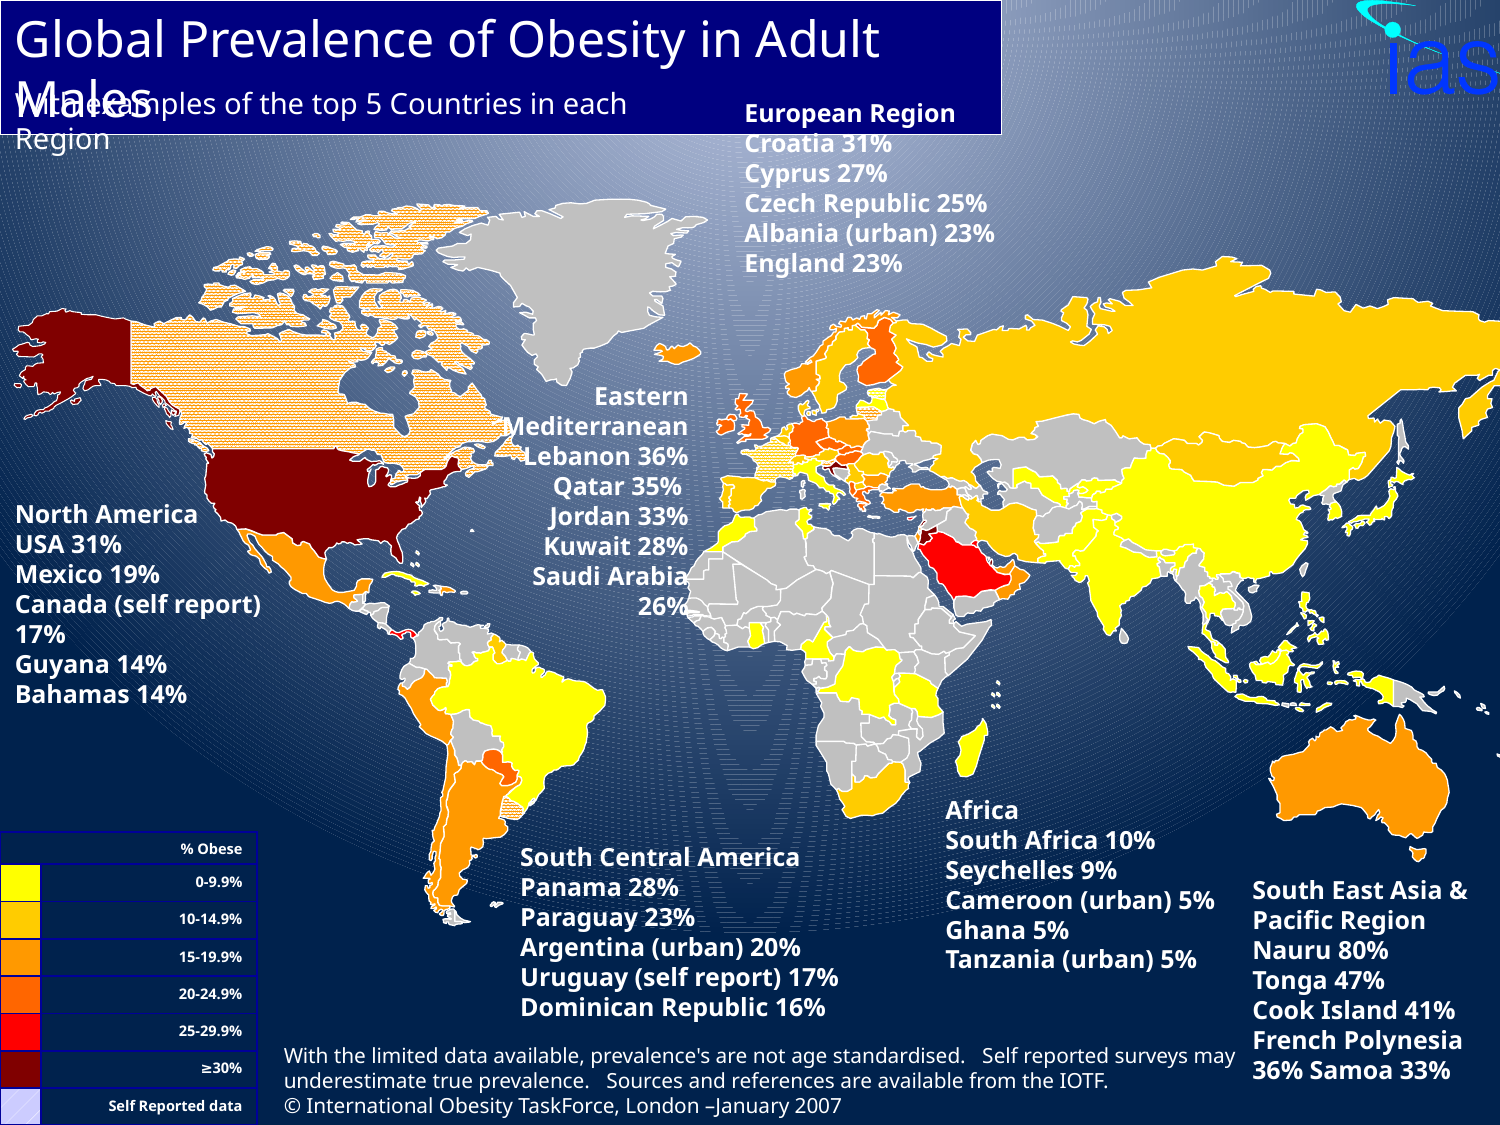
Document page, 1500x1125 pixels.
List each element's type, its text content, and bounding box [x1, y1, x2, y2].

text_box [358, 608, 368, 615]
table_cell 25-29.9% [42, 1014, 256, 1050]
text_box [899, 713, 945, 783]
text_box [917, 531, 1011, 602]
text_box [1221, 572, 1252, 634]
text_box [801, 615, 834, 660]
text_box [1254, 640, 1297, 664]
text_box [704, 551, 742, 606]
text_box [709, 633, 728, 651]
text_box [12, 308, 181, 430]
text_box [1318, 616, 1324, 623]
picture [1355, 0, 1500, 97]
text_box With examples of the top 5 Countries in each Region [0, 78, 695, 163]
text_box [517, 199, 708, 373]
text_box [704, 551, 722, 570]
text_box [328, 578, 373, 609]
text_box South East Asia & Pacific Region Nauru 80% Tonga 47% Cook Island 41% French Polynesia 36% Samoa 33% [1237, 867, 1500, 1122]
text_box [434, 617, 494, 665]
text_box [853, 486, 879, 512]
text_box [130, 203, 512, 485]
text_box [816, 742, 857, 792]
text_box [971, 414, 1150, 492]
text_box [1309, 623, 1317, 631]
text_box [723, 625, 751, 651]
text_box [855, 482, 865, 489]
text_box [1091, 423, 1366, 584]
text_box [991, 680, 1001, 698]
table_cell 20-24.9% [42, 977, 256, 1013]
text_box [502, 644, 521, 661]
text_box [1320, 481, 1346, 505]
text_box [1077, 478, 1120, 498]
table_cell [1, 940, 40, 975]
text_box [362, 591, 367, 604]
text_box [723, 509, 816, 589]
text_box [1210, 641, 1229, 663]
text_box [1341, 523, 1353, 537]
text_box [964, 485, 988, 501]
text_box [740, 437, 797, 481]
text_box [433, 760, 521, 907]
text_box [852, 744, 893, 783]
text_box [1249, 650, 1295, 686]
text_box [894, 679, 900, 688]
text_box [737, 606, 771, 628]
text_box [1068, 515, 1196, 636]
text_box [950, 614, 956, 623]
text_box [1307, 628, 1329, 645]
text_box [873, 533, 921, 577]
text_box Global Prevalence of Obesity in Adult Males [0, 0, 1002, 135]
text_box [895, 651, 918, 674]
table_cell [1, 865, 40, 901]
text_box North America USA 31% Mexico 19% Canada (self report) 17% Guyana 14% Bahamas 14% [0, 491, 328, 716]
text_box With the limited data available, prevalence's are not age standardised. Self reported surveys may underestimate true prevalence. Sources and references are available from the IOTF. © International Obesity TaskForce, London –January 2007 [268, 1034, 1309, 1125]
text_box [1187, 646, 1237, 693]
text_box [370, 607, 389, 624]
text_box [777, 423, 793, 438]
text_box [812, 409, 820, 416]
text_box [1064, 491, 1097, 509]
text_box [818, 503, 831, 511]
text_box [805, 526, 875, 584]
text_box [501, 797, 524, 820]
text_box [907, 515, 917, 521]
text_box Eastern Mediterranean Lebanon 36% Qatar 35% Jordan 33% Kuwait 28% Saudi Arabia 26% [470, 373, 704, 628]
text_box [884, 256, 1500, 489]
text_box [1121, 540, 1156, 557]
text_box [1119, 628, 1129, 644]
text_box [1308, 620, 1315, 626]
text_box [996, 565, 1030, 600]
text_box [892, 674, 901, 681]
text_box [867, 388, 886, 399]
table_cell [1, 1089, 40, 1124]
text_box [845, 463, 864, 484]
text_box [861, 473, 890, 487]
text_box [775, 611, 827, 651]
text_box [1158, 558, 1176, 581]
text_box [388, 629, 417, 640]
text_box [799, 489, 806, 500]
text_box [910, 709, 923, 740]
text_box [1353, 521, 1366, 529]
text_box [1155, 432, 1300, 487]
text_box [953, 590, 1000, 617]
text_box [1248, 585, 1260, 593]
text_box [487, 634, 506, 663]
text_box [860, 431, 941, 473]
text_box [381, 571, 429, 587]
text_box [1112, 514, 1121, 521]
text_box [789, 415, 828, 456]
text_box [430, 647, 606, 814]
text_box [1388, 467, 1415, 488]
text_box [428, 585, 441, 593]
text_box [653, 342, 701, 365]
text_box [854, 452, 895, 475]
text_box [849, 413, 865, 418]
text_box [699, 616, 726, 638]
text_box [720, 475, 776, 513]
text_box [1014, 467, 1087, 507]
text_box [763, 569, 834, 618]
table_cell [1, 977, 40, 1013]
text_box [494, 902, 503, 908]
table_cell [1, 902, 40, 938]
text_box [918, 525, 938, 544]
text_box European Region Croatia 31% Cyprus 27% Czech Republic 25% Albania (urban) 23% England 23% [729, 90, 1049, 315]
text_box [867, 409, 907, 435]
text_box [1035, 508, 1107, 569]
table_cell [1, 1052, 40, 1087]
text_box [450, 710, 503, 765]
text_box [1298, 591, 1319, 617]
text_box [1300, 612, 1307, 619]
text_box [1295, 707, 1304, 712]
text_box [1268, 714, 1450, 839]
text_box [377, 622, 392, 634]
text_box [959, 495, 1045, 563]
text_box [1454, 690, 1461, 699]
text_box [349, 594, 366, 612]
text_box [1393, 679, 1437, 714]
text_box [362, 602, 390, 615]
text_box [766, 617, 781, 643]
text_box [861, 704, 913, 744]
text_box [822, 570, 869, 637]
text_box [784, 315, 900, 398]
text_box [860, 572, 935, 652]
text_box [1198, 583, 1235, 645]
text_box [704, 514, 757, 551]
text_box [856, 318, 902, 386]
text_box [1299, 702, 1310, 706]
text_box [1286, 622, 1299, 635]
text_box [719, 484, 734, 509]
table_header % Obese [1, 833, 256, 863]
text_box [773, 436, 790, 446]
text_box [1332, 660, 1340, 674]
text_box [703, 628, 715, 640]
text_box Africa South Africa 10% Seychelles 9% Cameroon (urban) 5% Ghana 5% Tanzania (urban) 5% [930, 786, 1274, 1012]
text_box [1327, 502, 1342, 521]
text_box [877, 735, 909, 763]
text_box [442, 909, 463, 926]
text_box [955, 718, 988, 777]
text_box [804, 659, 812, 665]
text_box [804, 448, 840, 461]
text_box [828, 623, 883, 655]
text_box [801, 480, 806, 488]
text_box [423, 740, 462, 916]
text_box [716, 418, 735, 436]
text_box [878, 484, 891, 492]
text_box [801, 659, 827, 685]
text_box [867, 515, 880, 519]
text_box [1396, 418, 1409, 465]
text_box [455, 910, 471, 923]
text_box [518, 645, 531, 660]
text_box [1221, 609, 1243, 626]
text_box [837, 445, 862, 454]
text_box [409, 617, 460, 686]
text_box [971, 540, 979, 547]
text_box [748, 622, 765, 649]
text_box [920, 508, 951, 530]
text_box [945, 619, 992, 676]
table_cell 15-19.9% [42, 940, 256, 975]
text_box [704, 603, 711, 617]
text_box [816, 693, 876, 747]
text_box [398, 668, 453, 745]
text_box [399, 663, 424, 688]
text_box [1281, 702, 1290, 708]
text_box [1161, 550, 1174, 555]
text_box [1233, 675, 1242, 683]
table_cell 10-14.9% [42, 902, 256, 938]
table_cell ≥30% [42, 1052, 256, 1087]
text_box [856, 397, 888, 411]
text_box [833, 467, 849, 482]
text_box [726, 414, 738, 421]
text_box [812, 653, 846, 689]
text_box [822, 460, 847, 480]
text_box [913, 649, 950, 689]
text_box [856, 406, 881, 420]
text_box [958, 488, 971, 498]
text_box [941, 477, 972, 490]
text_box [1234, 693, 1280, 706]
text_box [735, 393, 771, 444]
text_box [1299, 562, 1309, 577]
text_box [1428, 686, 1445, 696]
table_cell [1, 1014, 40, 1050]
text_box [1033, 501, 1097, 543]
text_box [884, 452, 897, 465]
text_box [816, 437, 845, 450]
text_box [1208, 574, 1244, 611]
text_box [821, 458, 836, 466]
text_box [836, 762, 910, 819]
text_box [991, 703, 1001, 709]
text_box [790, 456, 808, 464]
text_box [1334, 680, 1349, 685]
text_box [796, 507, 814, 539]
text_box [481, 749, 518, 785]
text_box [909, 608, 976, 654]
text_box [1348, 486, 1398, 526]
text_box [1175, 549, 1212, 625]
text_box [1316, 702, 1332, 713]
text_box [328, 493, 431, 564]
table_cell 0-9.9% [42, 865, 256, 901]
text_box [811, 325, 871, 414]
text_box [439, 586, 456, 596]
text_box [894, 674, 944, 718]
text_box [411, 590, 421, 596]
text_box [708, 564, 781, 625]
text_box [924, 595, 953, 616]
text_box [992, 559, 1015, 574]
text_box [1347, 671, 1393, 707]
text_box [817, 646, 902, 725]
text_box [798, 400, 811, 417]
text_box [1294, 661, 1323, 693]
text_box South Central America Panama 28% Paraguay 23% Argentina (urban) 20% Uruguay (self report) 17% Dominican Republic 16% [505, 834, 872, 1029]
text_box [1409, 846, 1427, 862]
text_box [879, 484, 963, 513]
text_box [937, 506, 976, 544]
text_box [997, 482, 1060, 516]
text_box [835, 450, 862, 465]
text_box [826, 416, 870, 448]
text_box [792, 458, 846, 505]
text_box [761, 623, 769, 644]
table_cell Self Reported data [42, 1089, 256, 1124]
text_box [848, 481, 857, 497]
